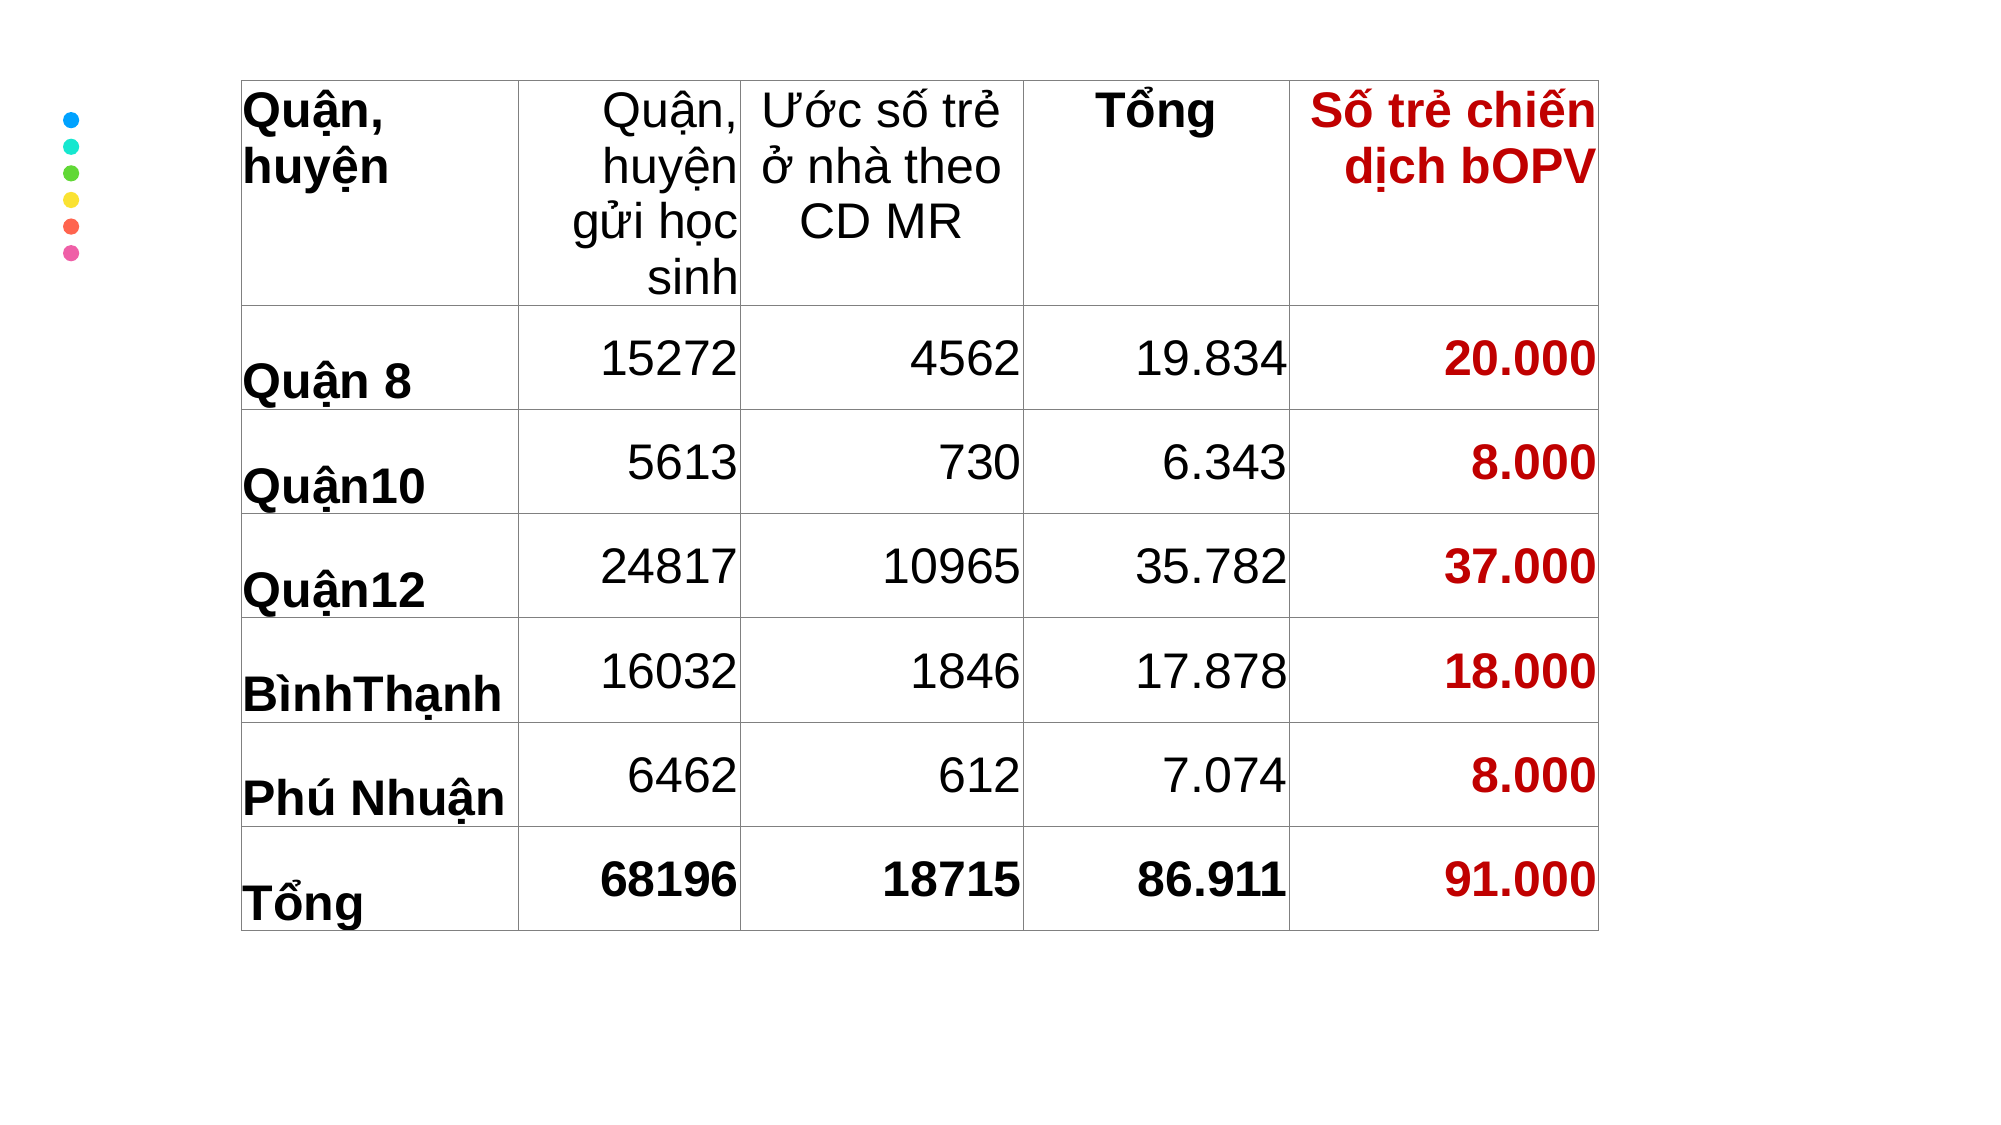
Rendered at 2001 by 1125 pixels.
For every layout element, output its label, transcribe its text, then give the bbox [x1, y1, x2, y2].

table_cell 1846 [741, 618, 1023, 722]
table_cell 8.000 [1290, 723, 1598, 826]
table_cell 15272 [519, 306, 740, 409]
table_cell 8.000 [1290, 410, 1598, 513]
table_cell Quận10 [242, 410, 518, 513]
table_cell Tổng [242, 827, 518, 930]
table_cell 612 [741, 723, 1023, 826]
table_cell Quận12 [242, 514, 518, 617]
table_cell 91.000 [1290, 827, 1598, 930]
table_cell 35.782 [1024, 514, 1289, 617]
table_cell 17.878 [1024, 618, 1289, 722]
table_cell 730 [741, 410, 1023, 513]
table_cell Phú Nhuận [242, 723, 518, 826]
table_header Quận, huyện [242, 81, 518, 305]
table_header Tổng [1024, 81, 1289, 305]
table_cell 4562 [741, 306, 1023, 409]
table_cell 7.074 [1024, 723, 1289, 826]
table_cell 68196 [519, 827, 740, 930]
table_cell 6.343 [1024, 410, 1289, 513]
table_cell 16032 [519, 618, 740, 722]
table_cell BìnhThạnh [242, 618, 518, 722]
table_cell 20.000 [1290, 306, 1598, 409]
table_header Quận, huyện gửi học sinh [519, 81, 740, 305]
table_cell 18715 [741, 827, 1023, 930]
table_cell 18.000 [1290, 618, 1598, 722]
table_cell Quận 8 [242, 306, 518, 409]
table_cell 10965 [741, 514, 1023, 617]
table_cell 6462 [519, 723, 740, 826]
table_header Ước số trẻ ở nhà theo CD MR [741, 81, 1023, 305]
table_cell 5613 [519, 410, 740, 513]
table_header Số trẻ chiến dịch bOPV [1290, 81, 1598, 305]
table_cell 86.911 [1024, 827, 1289, 930]
table_cell 37.000 [1290, 514, 1598, 617]
table_cell 19.834 [1024, 306, 1289, 409]
table_cell 24817 [519, 514, 740, 617]
